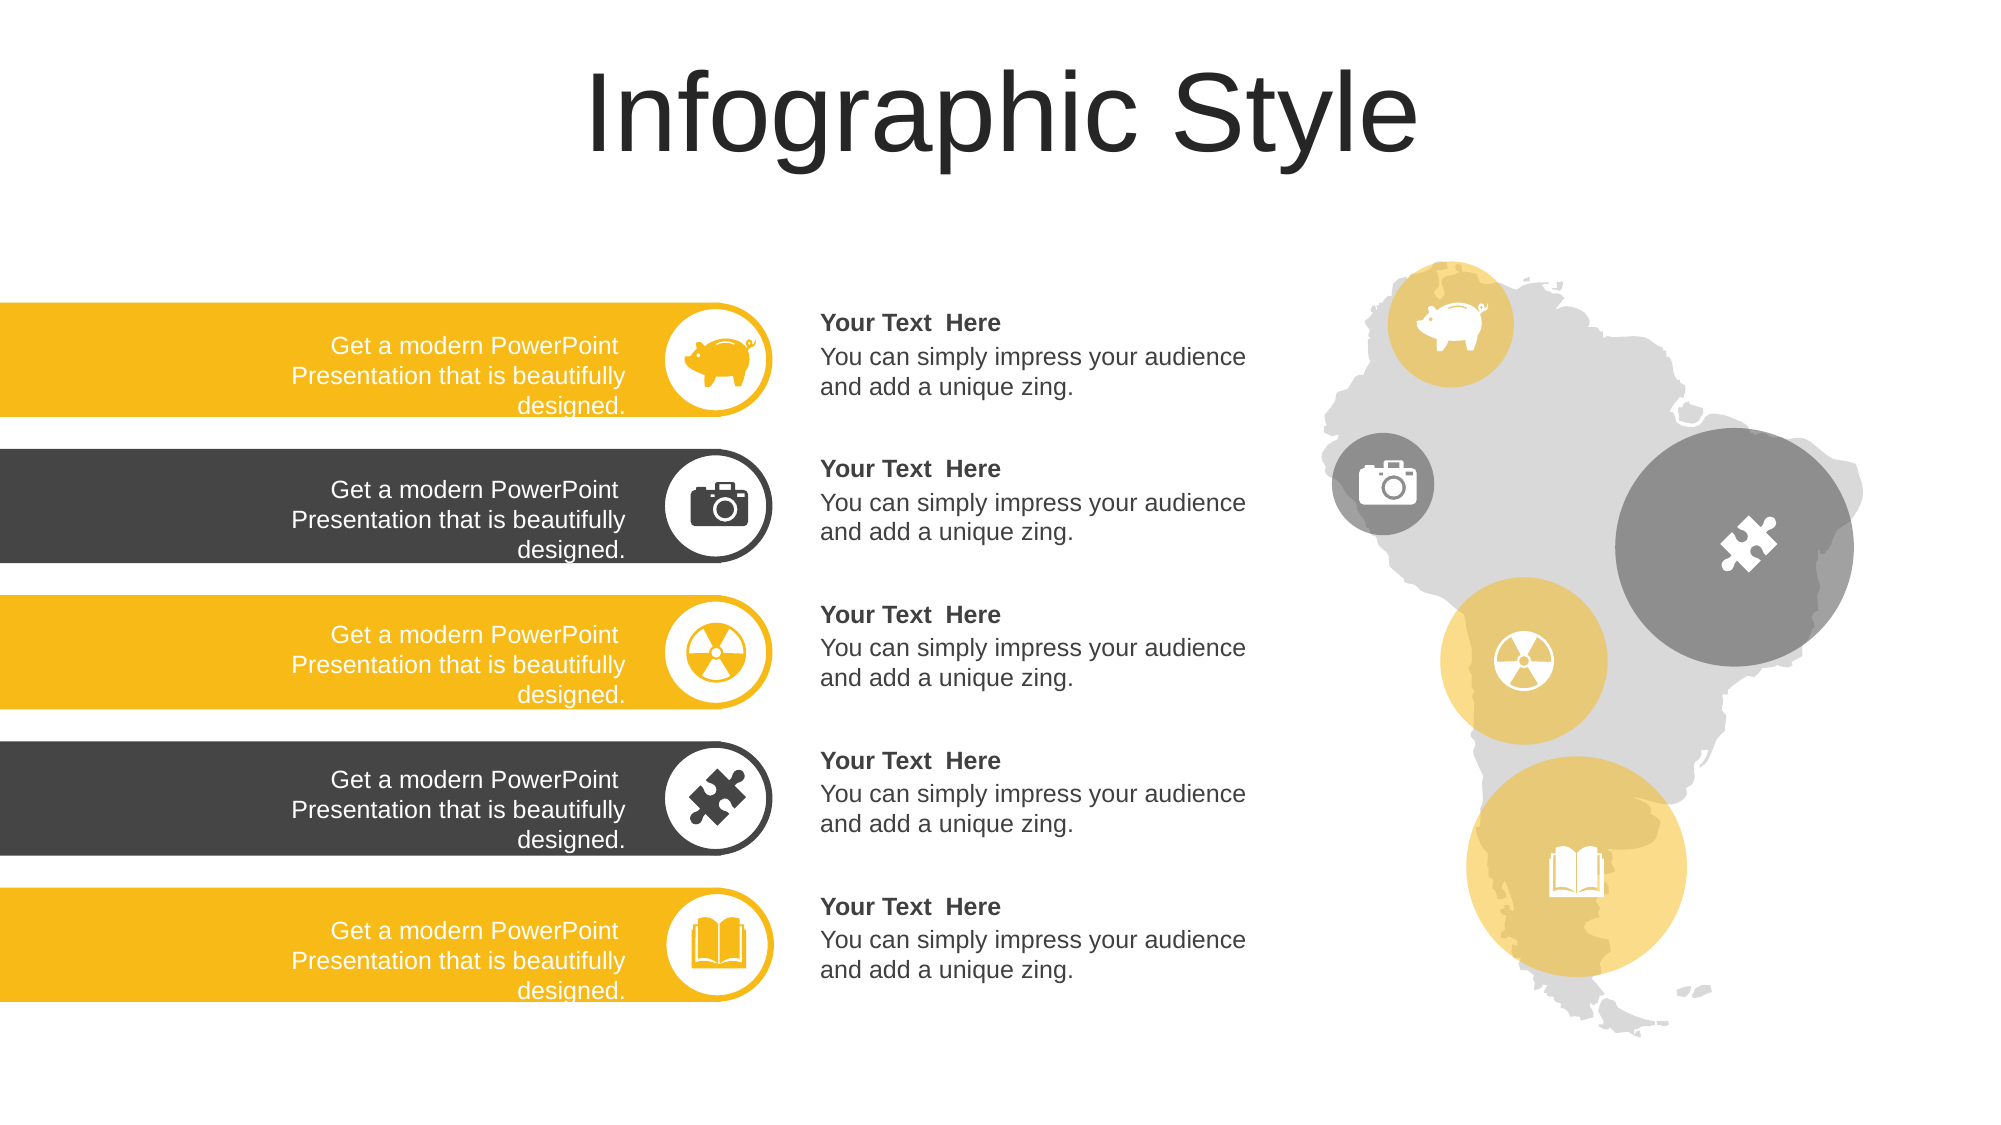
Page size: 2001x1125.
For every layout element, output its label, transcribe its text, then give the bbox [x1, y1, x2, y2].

text_box [660, 597, 771, 707]
text_box [1386, 260, 1515, 389]
text_box Get a modern PowerPoint Presentation that is beautifully designed. [168, 321, 642, 427]
text_box [1676, 986, 1691, 998]
text_box [1614, 426, 1855, 668]
text_box [0, 594, 722, 710]
text_box [1321, 276, 1803, 809]
text_box [690, 916, 748, 970]
text_box [1493, 630, 1556, 692]
text_box [1330, 431, 1436, 537]
text_box [1548, 845, 1605, 899]
text_box [1718, 513, 1779, 575]
text_box [1415, 301, 1490, 353]
text_box [0, 448, 722, 564]
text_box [805, 737, 1267, 847]
list Infographic Style [53, 55, 1952, 175]
text_box [685, 621, 748, 684]
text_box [805, 445, 1267, 555]
text_box [660, 304, 771, 415]
text_box Get a modern PowerPoint Presentation that is beautifully designed. [168, 756, 642, 861]
text_box [1465, 755, 1689, 979]
text_box [1656, 1020, 1669, 1026]
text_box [805, 299, 1267, 409]
text_box [689, 481, 750, 528]
text_box [0, 740, 722, 857]
text_box Get a modern PowerPoint Presentation that is beautifully designed. [168, 466, 642, 572]
text_box [1439, 576, 1609, 746]
text_box [0, 302, 722, 418]
text_box [662, 889, 772, 1000]
text_box [1788, 437, 1864, 519]
text_box [687, 767, 748, 828]
text_box [1358, 459, 1418, 506]
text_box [805, 591, 1267, 701]
text_box [1598, 998, 1655, 1038]
text_box [683, 337, 757, 388]
text_box [660, 743, 771, 854]
text_box Get a modern PowerPoint Presentation that is beautifully designed. [168, 611, 642, 717]
text_box Get a modern PowerPoint Presentation that is beautifully designed. [168, 906, 642, 1012]
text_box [805, 882, 1267, 993]
text_box [1518, 962, 1605, 1021]
text_box [660, 451, 771, 561]
text_box [1691, 985, 1712, 999]
text_box [0, 887, 722, 1003]
